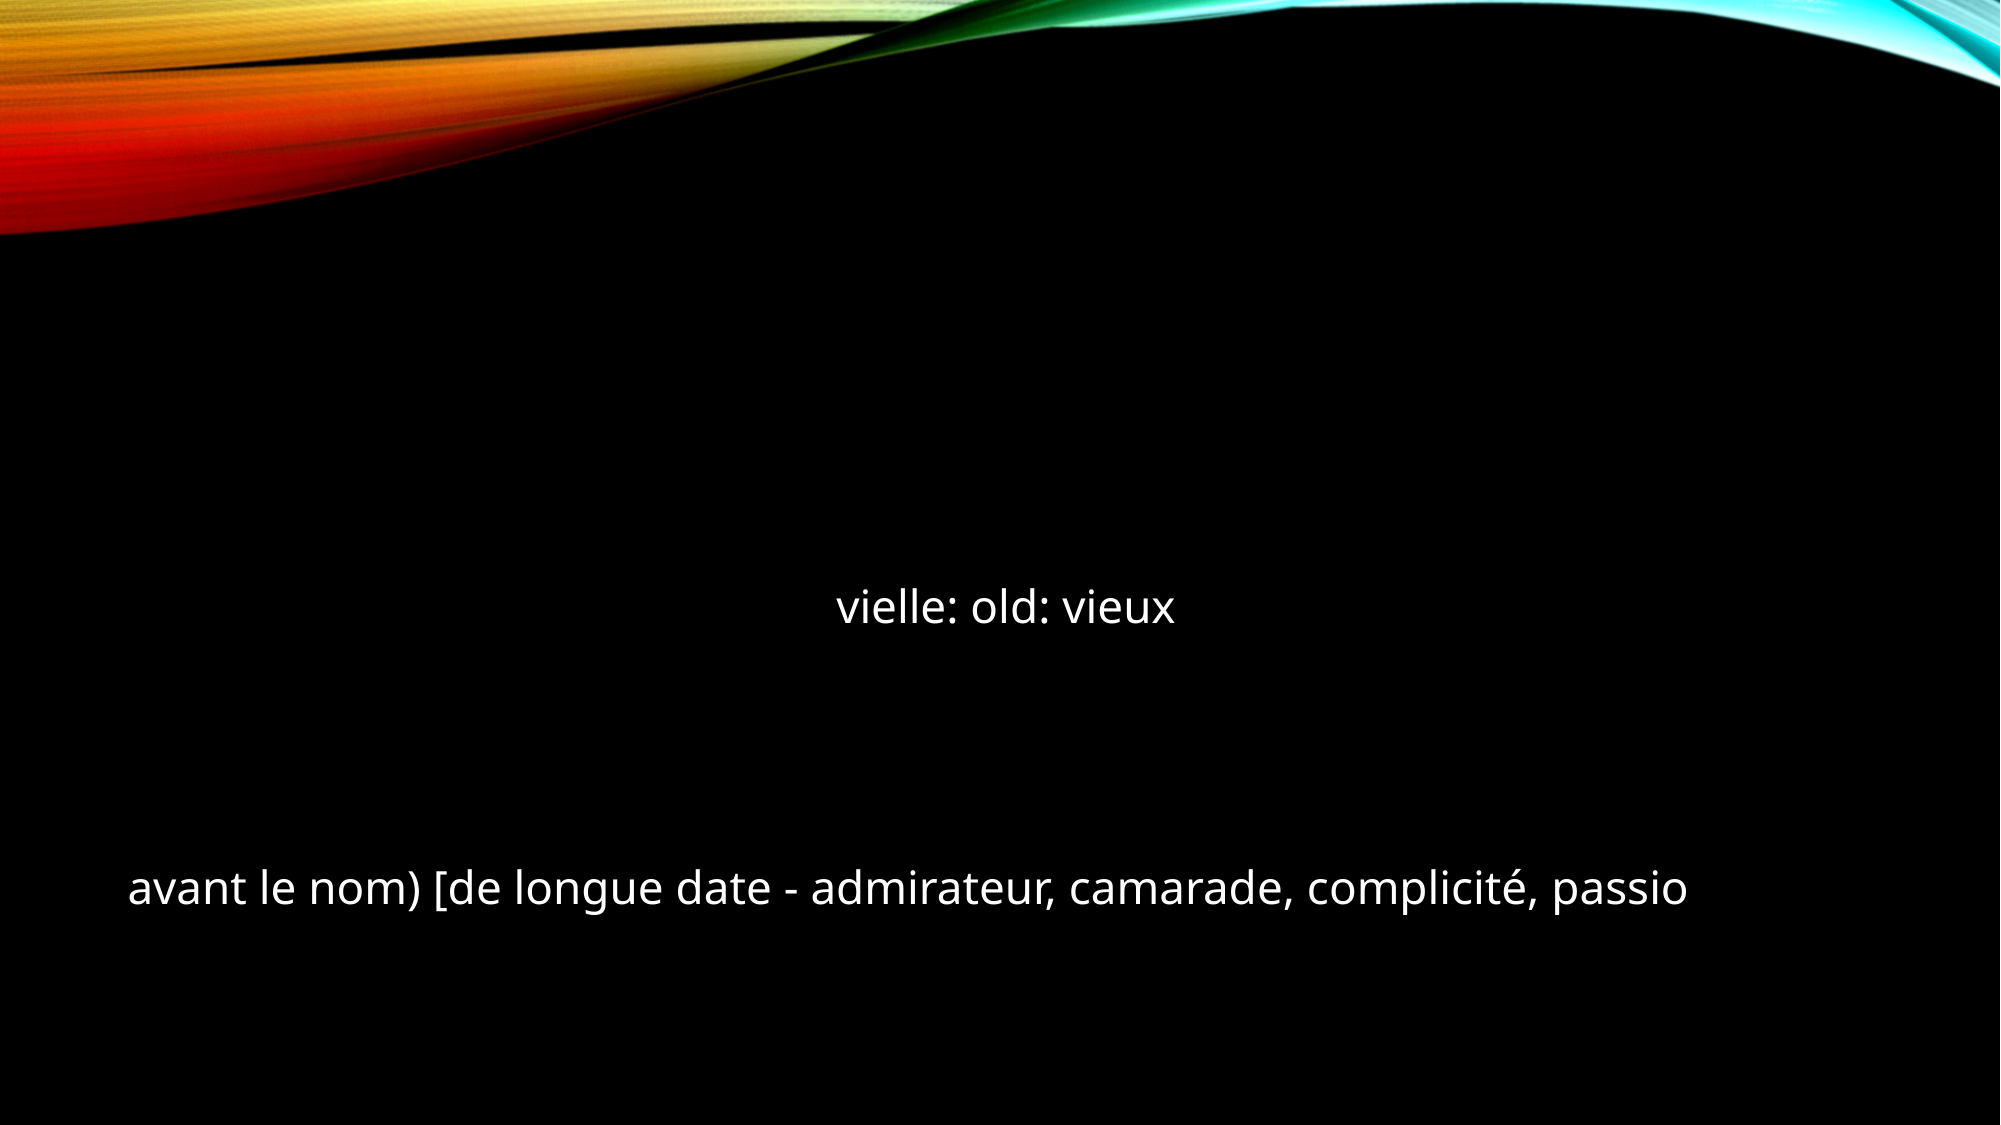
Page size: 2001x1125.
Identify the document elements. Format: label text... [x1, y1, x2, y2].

picture [0, 0, 2000, 237]
list vielle: old: vieux avant le nom) [de longue date - admirateur, camarade, complicité, passio [112, 360, 1888, 1021]
